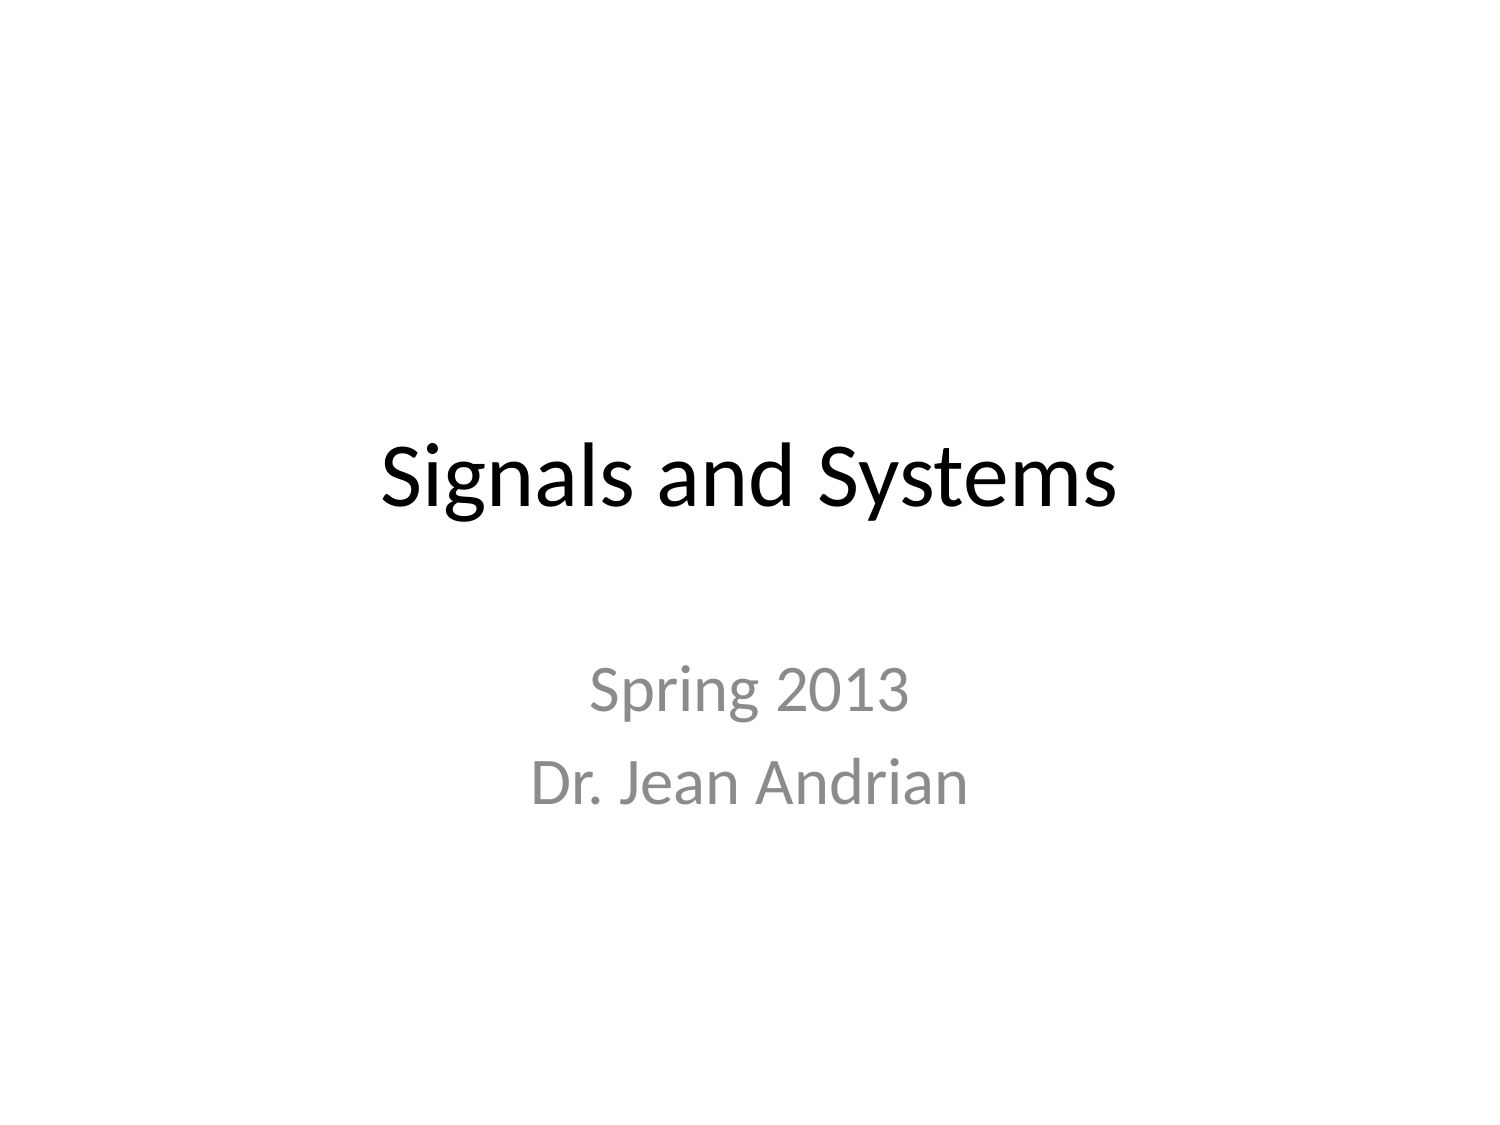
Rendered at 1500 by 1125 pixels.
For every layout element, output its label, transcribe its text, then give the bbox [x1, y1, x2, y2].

title Signals and Systems [112, 349, 1388, 591]
subtitle Spring 2013 Dr. Jean Andrian [225, 637, 1275, 925]
